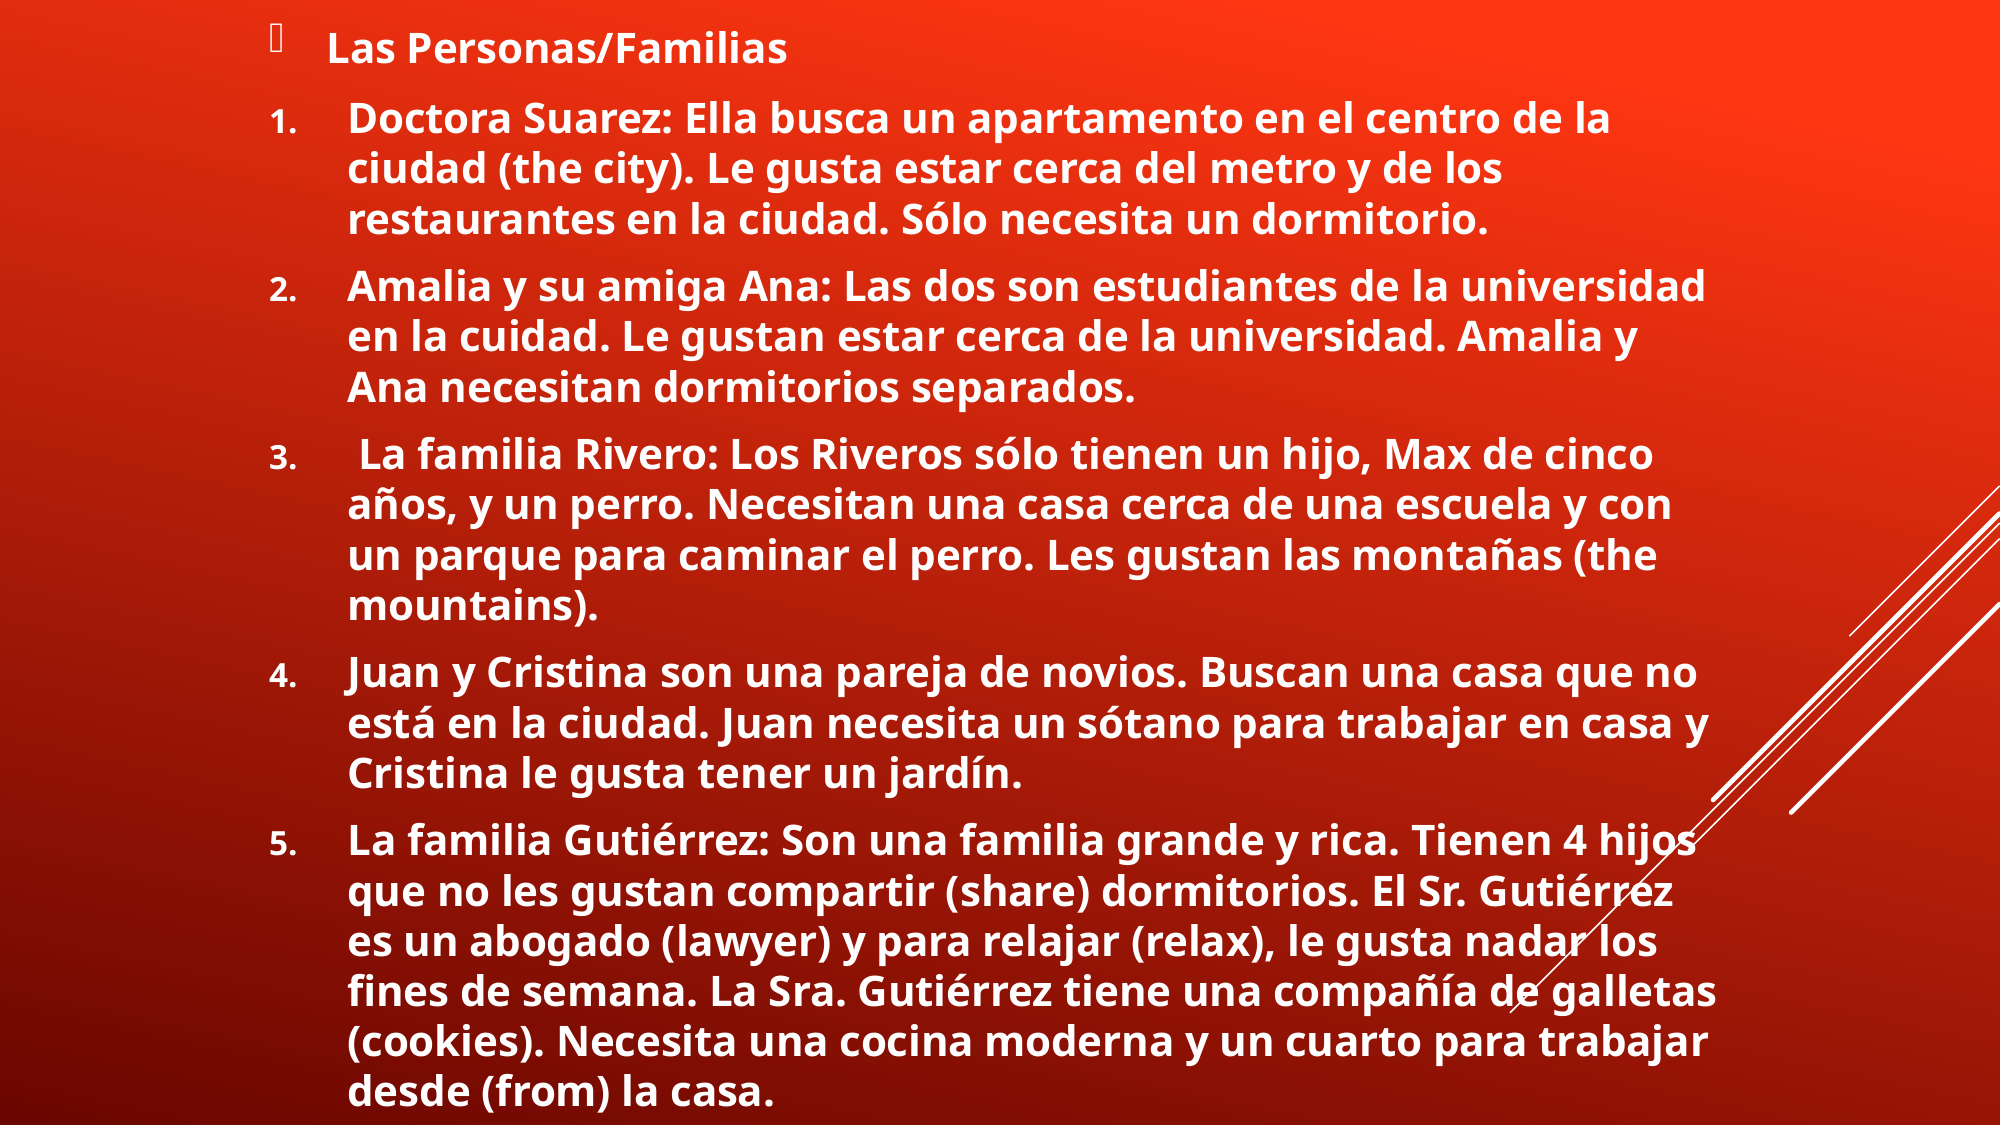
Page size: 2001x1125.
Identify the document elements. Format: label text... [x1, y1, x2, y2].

list Las Personas/Familias Doctora Suarez: Ella busca un apartamento en el centro de la ciudad (the city). Le gusta estar cerca del metro y de los restaurantes en la ciudad. Sólo necesita un dormitorio. Amalia y su amiga Ana: Las dos son estudiantes de la universidad en la cuidad. Le gustan estar cerca de la universidad. Amalia y Ana necesitan dormitorios separados. La familia Rivero: Los Riveros sólo tienen un hijo, Max de cinco años, y un perro. Necesitan una casa cerca de una escuela y con un parque para caminar el perro. Les gustan las montañas (the mountains). Juan y Cristina son una pareja de novios. Buscan una casa que no está en la ciudad. Juan necesita un sótano para trabajar en casa y Cristina le gusta tener un jardín. La familia Gutiérrez: Son una familia grande y rica. Tienen 4 hijos que no les gustan compartir (share) dormitorios. El Sr. Gutiérrez es un abogado (lawyer) y para relajar (relax), le gusta nadar los fines de semana. La Sra. Gutiérrez tiene una compañía de galletas (cookies). Necesita una cocina moderna y un cuarto para trabajar desde (from) la casa. [254, 0, 1734, 1125]
